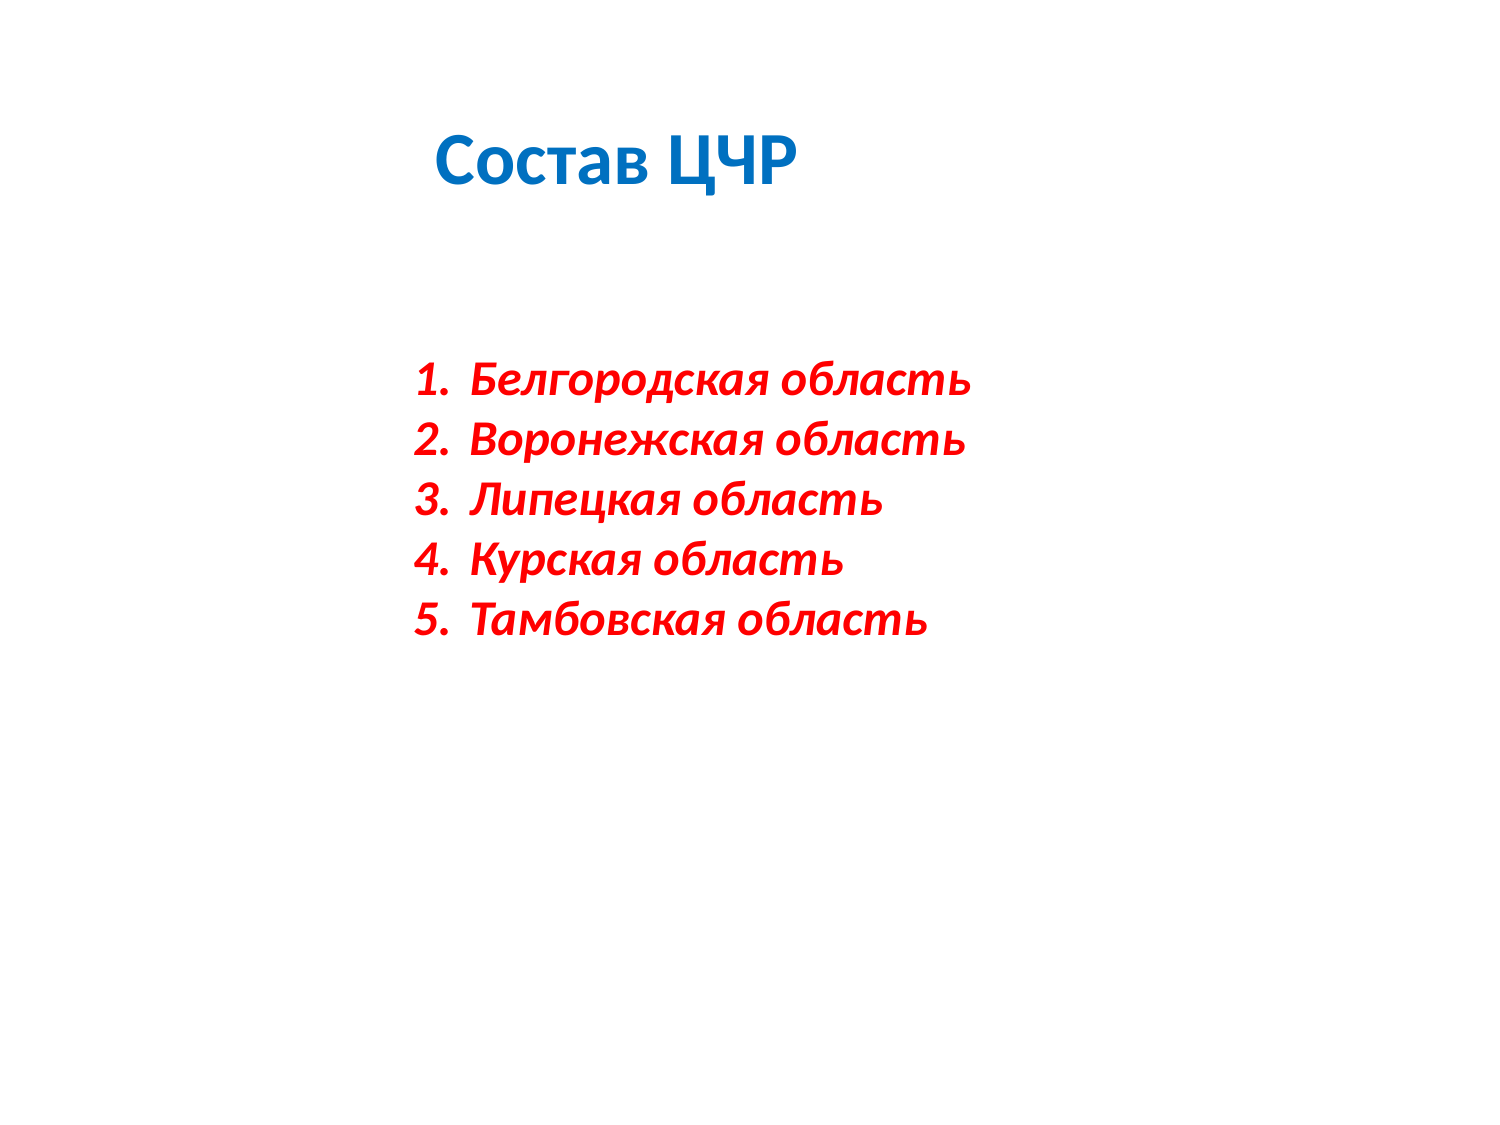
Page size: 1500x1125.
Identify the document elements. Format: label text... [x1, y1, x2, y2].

text_box Белгородская область Воронежская область Липецкая область Курская область Тамбовская область [398, 338, 987, 713]
text_box Состав ЦЧР [421, 101, 814, 207]
